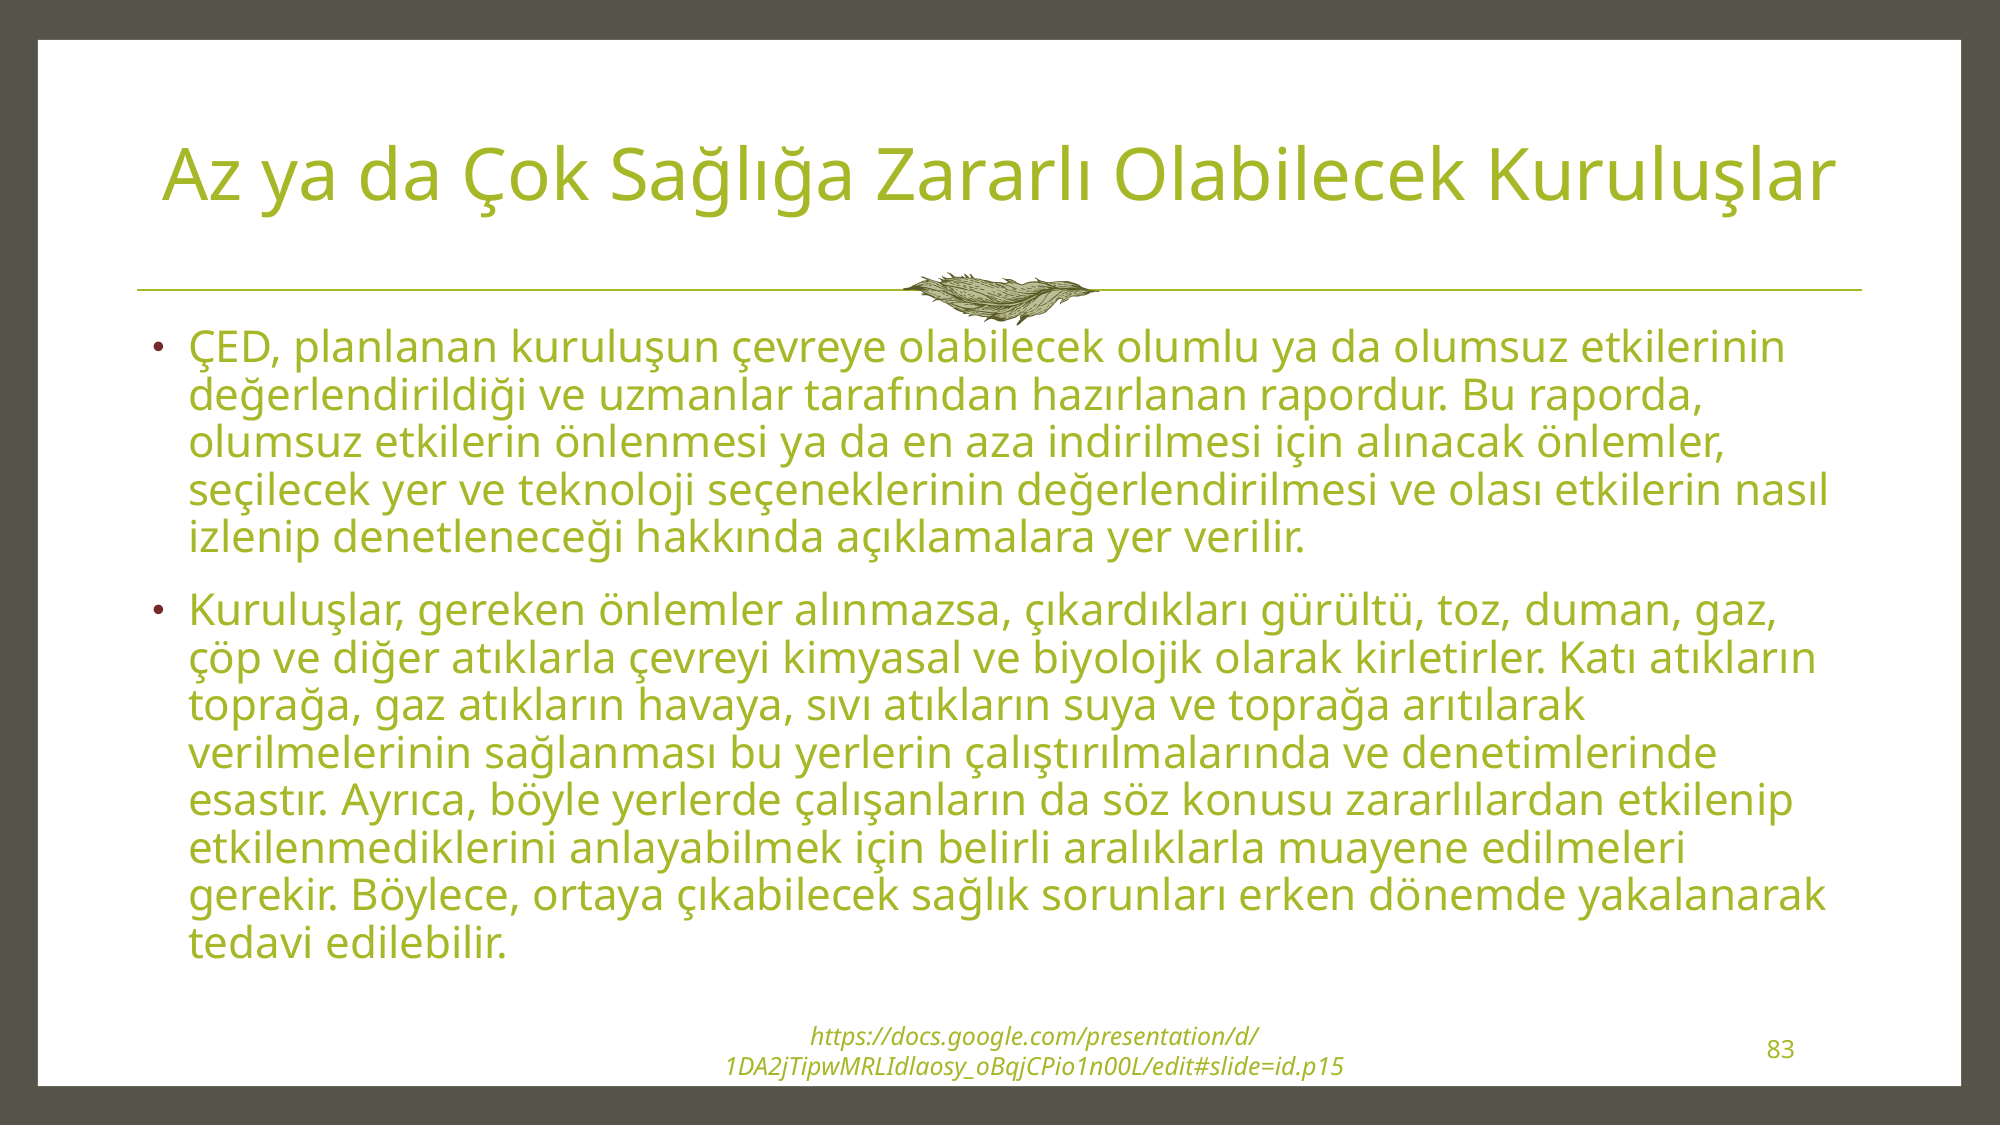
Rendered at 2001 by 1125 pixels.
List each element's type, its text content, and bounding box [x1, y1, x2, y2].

slide_number 83 [1530, 1020, 1811, 1081]
footer https://docs.google.com/presentation/d/1DA2jTipwMRLIdlaosy_oBqjCPio1n00L/edit#slide=id.p15 [647, 1020, 1422, 1081]
title Az ya da Çok Sağlığa Zararlı Olabilecek Kuruluşlar [137, 95, 1863, 258]
list ÇED, planlanan kuruluşun çevreye olabilecek olumlu ya da olumsuz etkilerinin değerlendirildiği ve uzmanlar tarafından hazırlanan rapordur. Bu raporda, olumsuz etkilerin önlenmesi ya da en aza indirilmesi için alınacak önlemler, seçilecek yer ve teknoloji seçeneklerinin değerlendirilmesi ve olası etkilerin nasıl izlenip denetleneceği hakkında açıklamalara yer verilir. Kuruluşlar, gereken önlemler alınmazsa, çıkardıkları gürültü, toz, duman, gaz, çöp ve diğer atıklarla çevreyi kimyasal ve biyolojik olarak kirletirler. Katı atıkların toprağa, gaz atıkların havaya, sıvı atıkların suya ve toprağa arıtılarak verilmelerinin sağlanması bu yerlerin çalıştırılmalarında ve denetimlerinde esastır. Ayrıca, böyle yerlerde çalışanların da söz konusu zararlılardan etkilenip etkilenmediklerini anlayabilmek için belirli aralıklarla muayene edilmeleri gerekir. Böylece, ortaya çıkabilecek sağlık sorunları erken dönemde yakalanarak tedavi edilebilir. [137, 317, 1863, 983]
picture [901, 267, 1100, 317]
